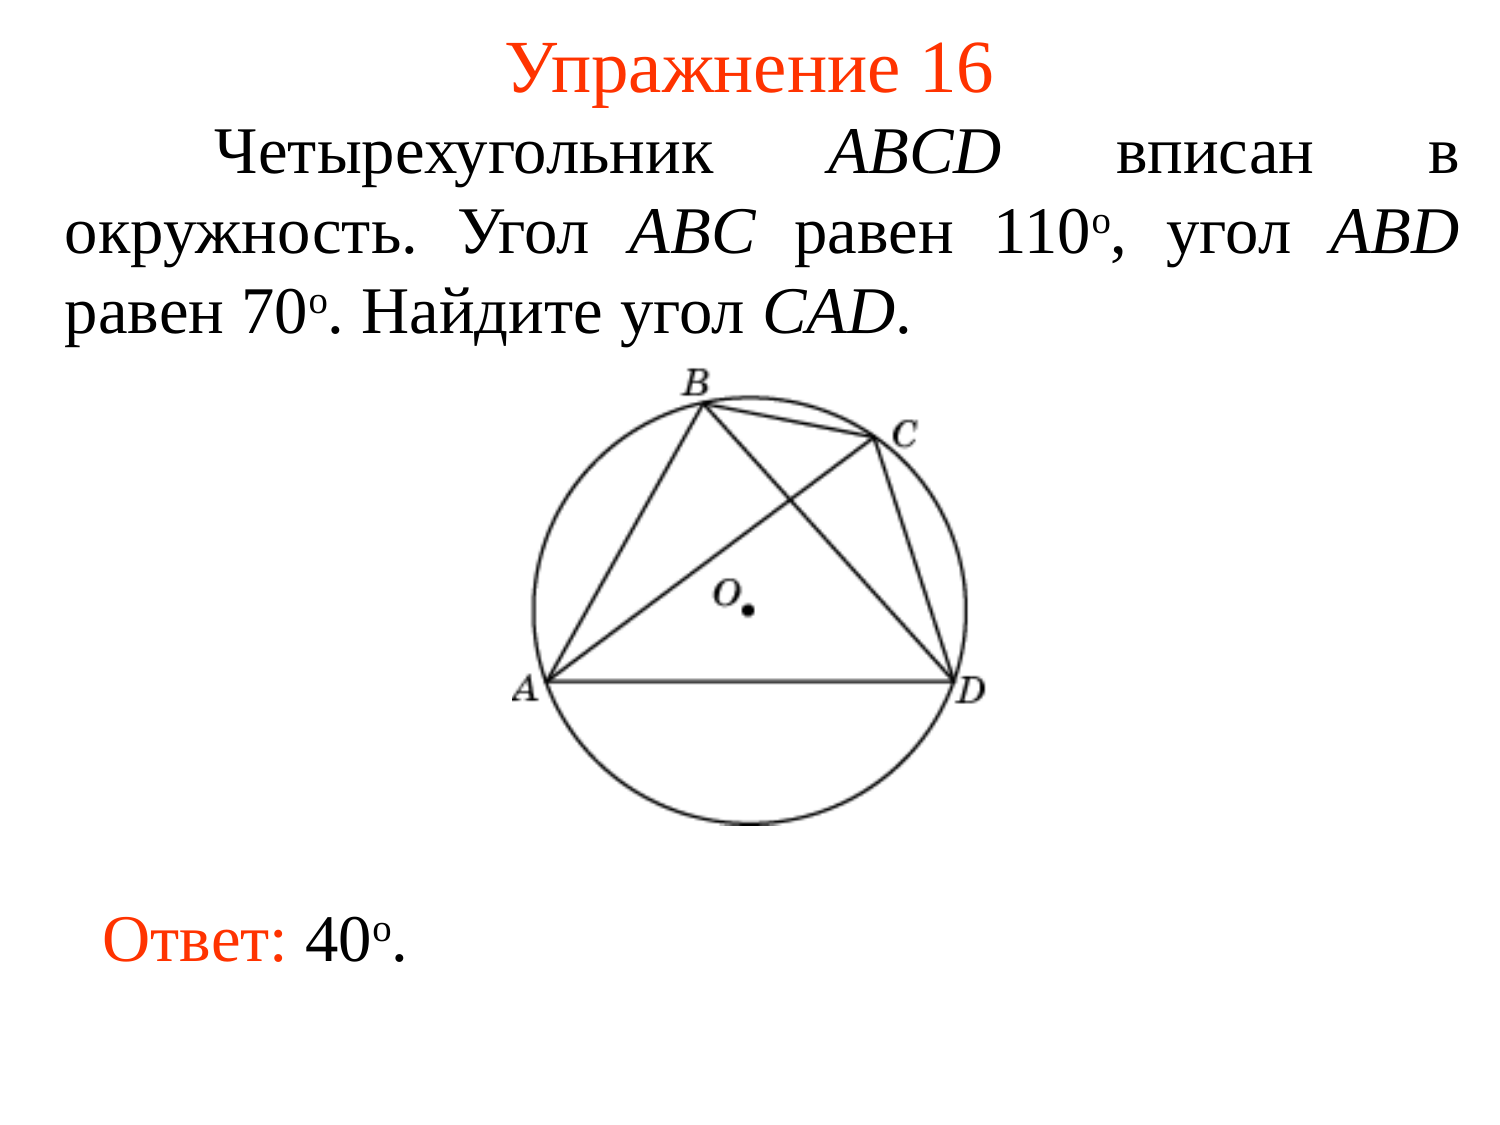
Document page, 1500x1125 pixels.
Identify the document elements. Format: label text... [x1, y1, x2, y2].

title Упражнение 16 [112, 24, 1388, 99]
text_box Ответ: 40о. [87, 887, 1025, 983]
picture [512, 362, 988, 827]
text_box Четырехугольник ABCD вписан в окружность. Угол ABC равен 110о, угол ABD равен 70о. Найдите угол CAD. [49, 99, 1475, 355]
